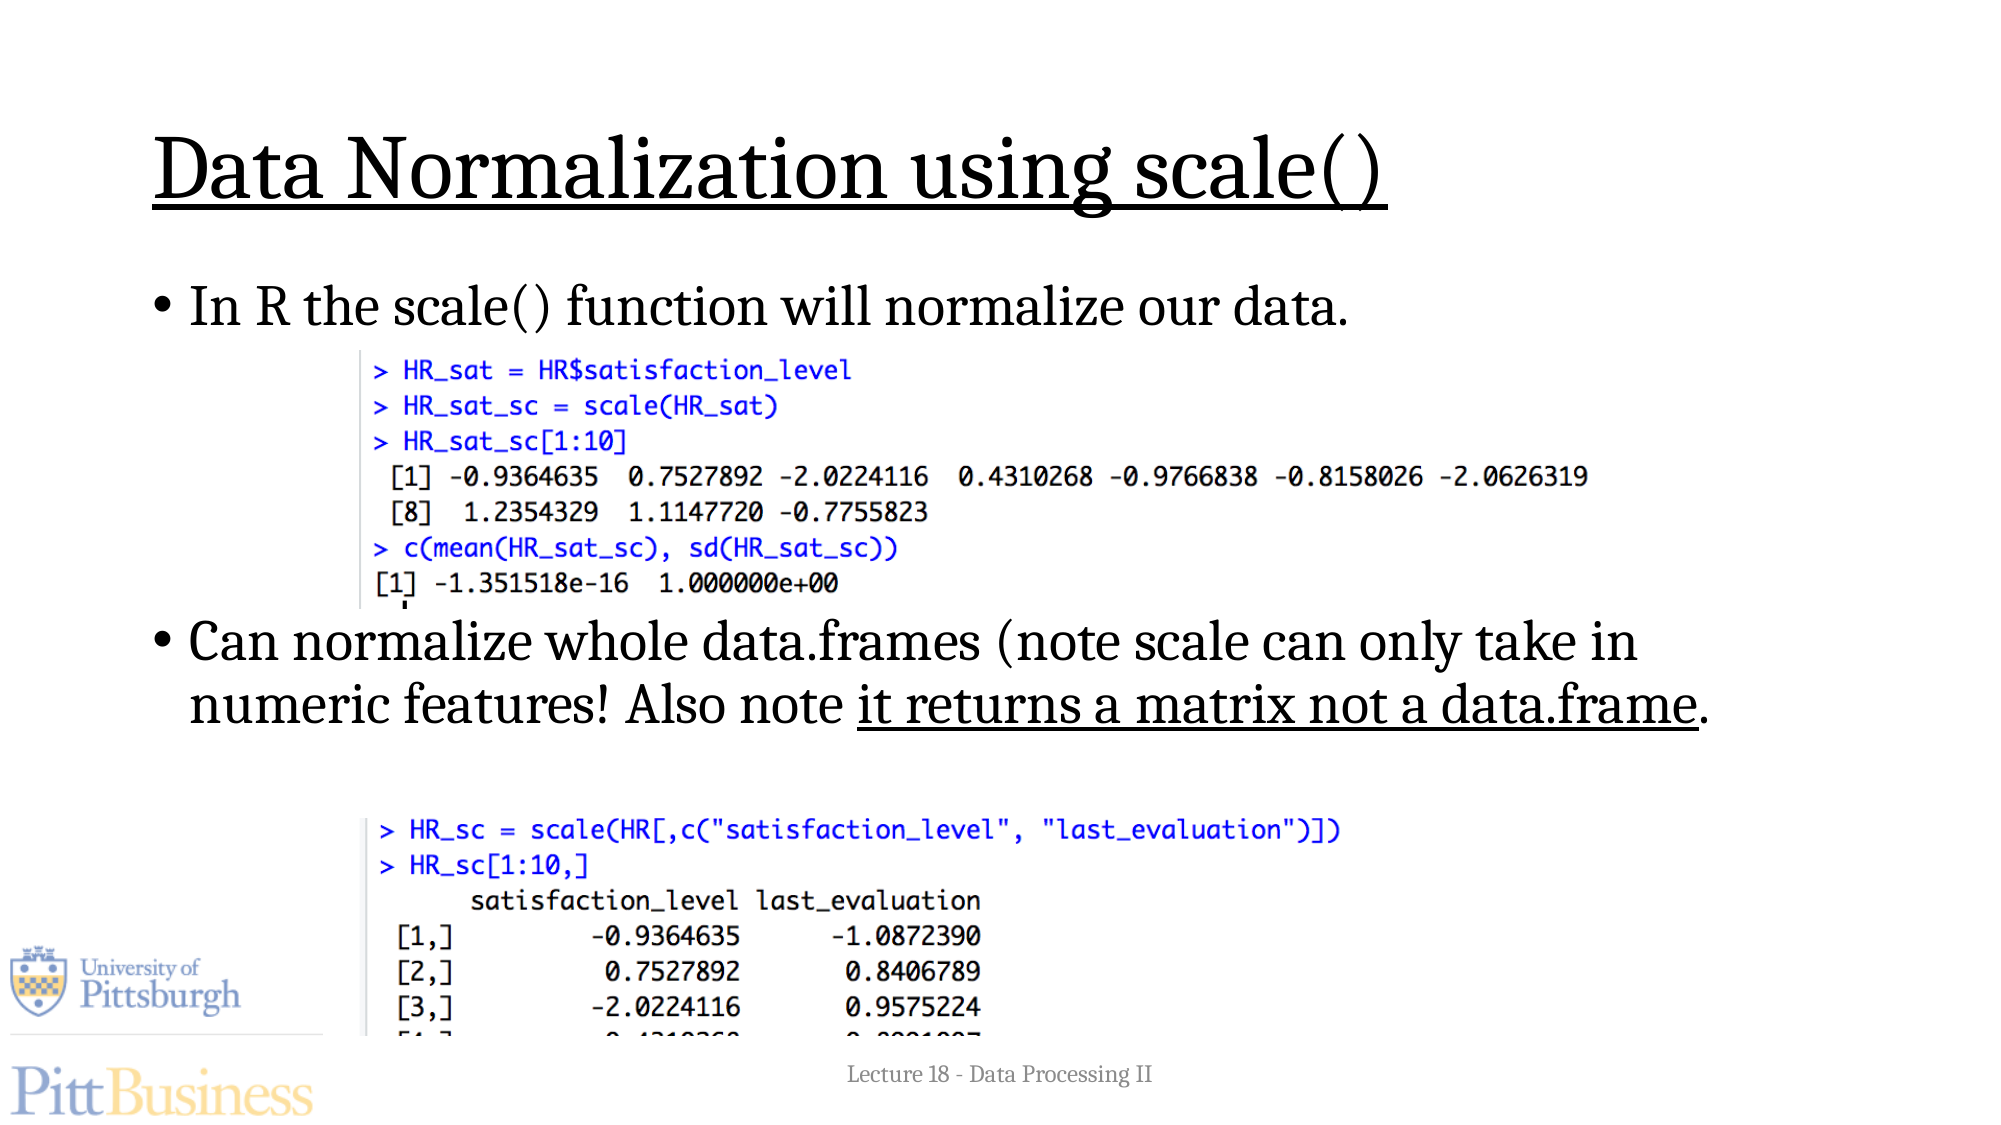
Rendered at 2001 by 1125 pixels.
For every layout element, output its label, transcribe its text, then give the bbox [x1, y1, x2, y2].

picture [359, 818, 1400, 1036]
title Data Normalization using scale() [137, 59, 1863, 267]
list In R the scale() function will normalize our data. Can normalize whole data.frames (note scale can only take in numeric features! Also note it returns a matrix not a data.frame. [137, 267, 1863, 982]
picture [359, 350, 1648, 609]
footer Lecture 18 - Data Processing II [662, 1042, 1338, 1103]
